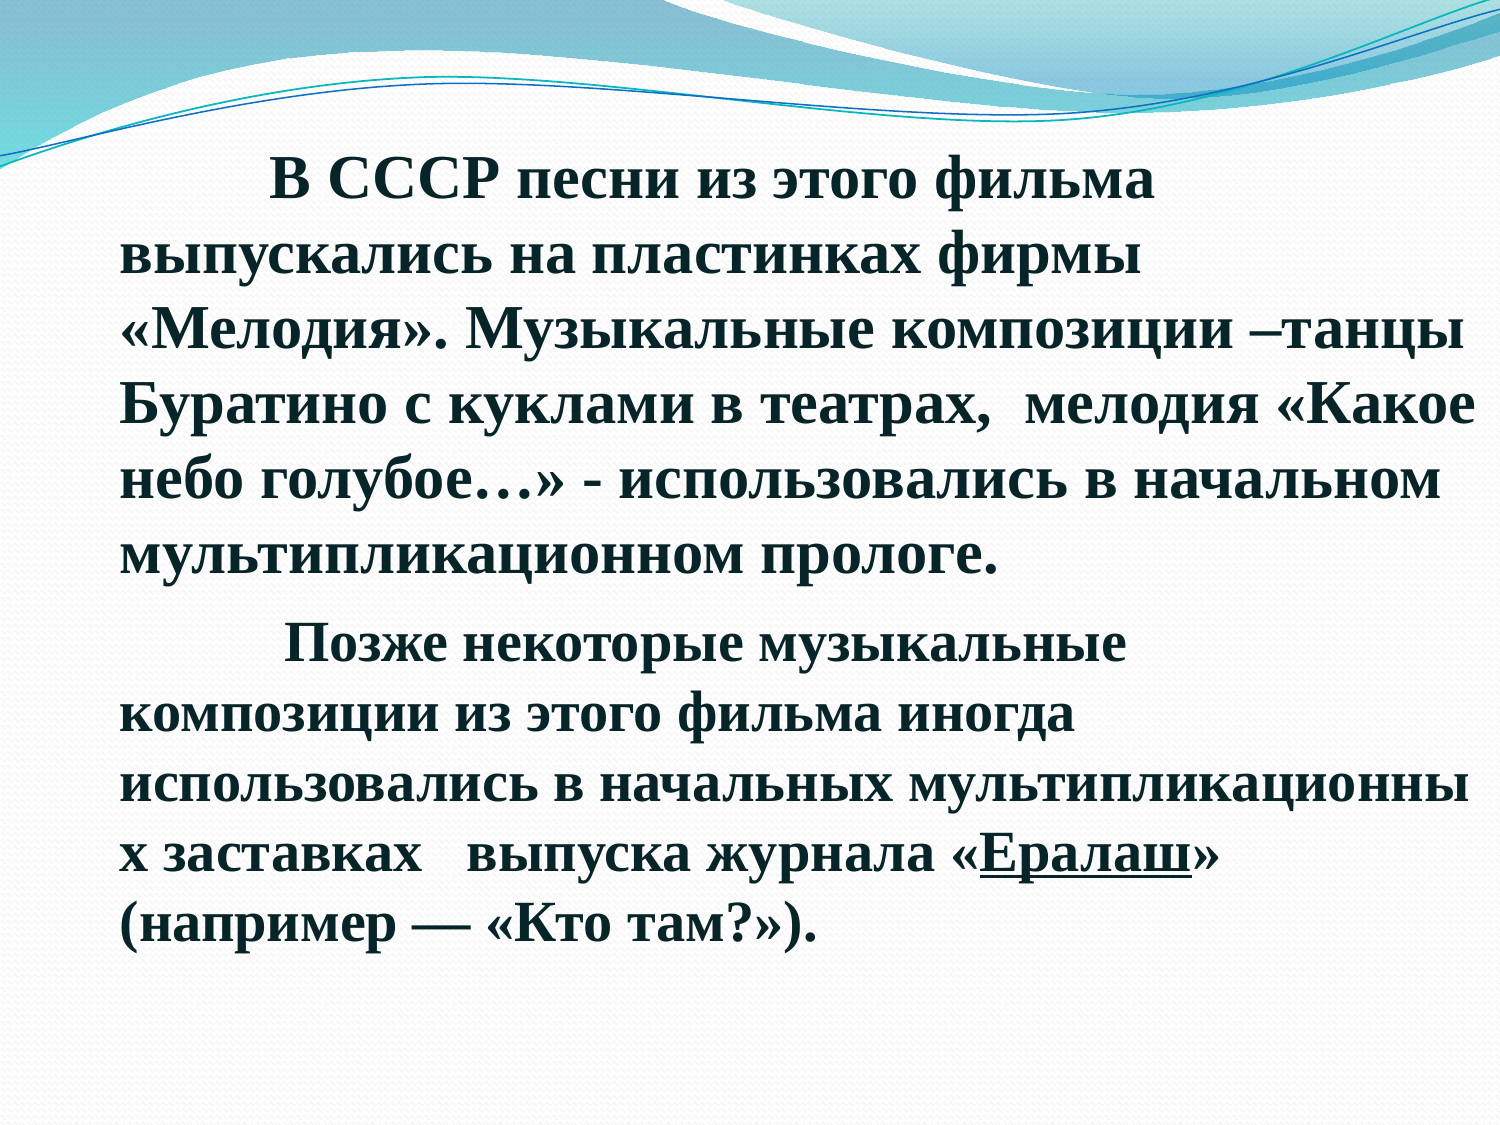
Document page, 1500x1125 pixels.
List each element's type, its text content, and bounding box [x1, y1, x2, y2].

list В СССР песни из этого фильма выпускались на пластинках фирмы «Мелодия». Музыкальные композиции –танцы Буратино с куклами в театрах, мелодия «Какое небо голубое…» - использовались в начальном мультипликационном прологе. Позже некоторые музыкальные композиции из этого фильма иногда использовались в начальных мультипликационных заставках выпуска журнала «Ералаш» (например — «Кто там?»). [0, 128, 1500, 1015]
